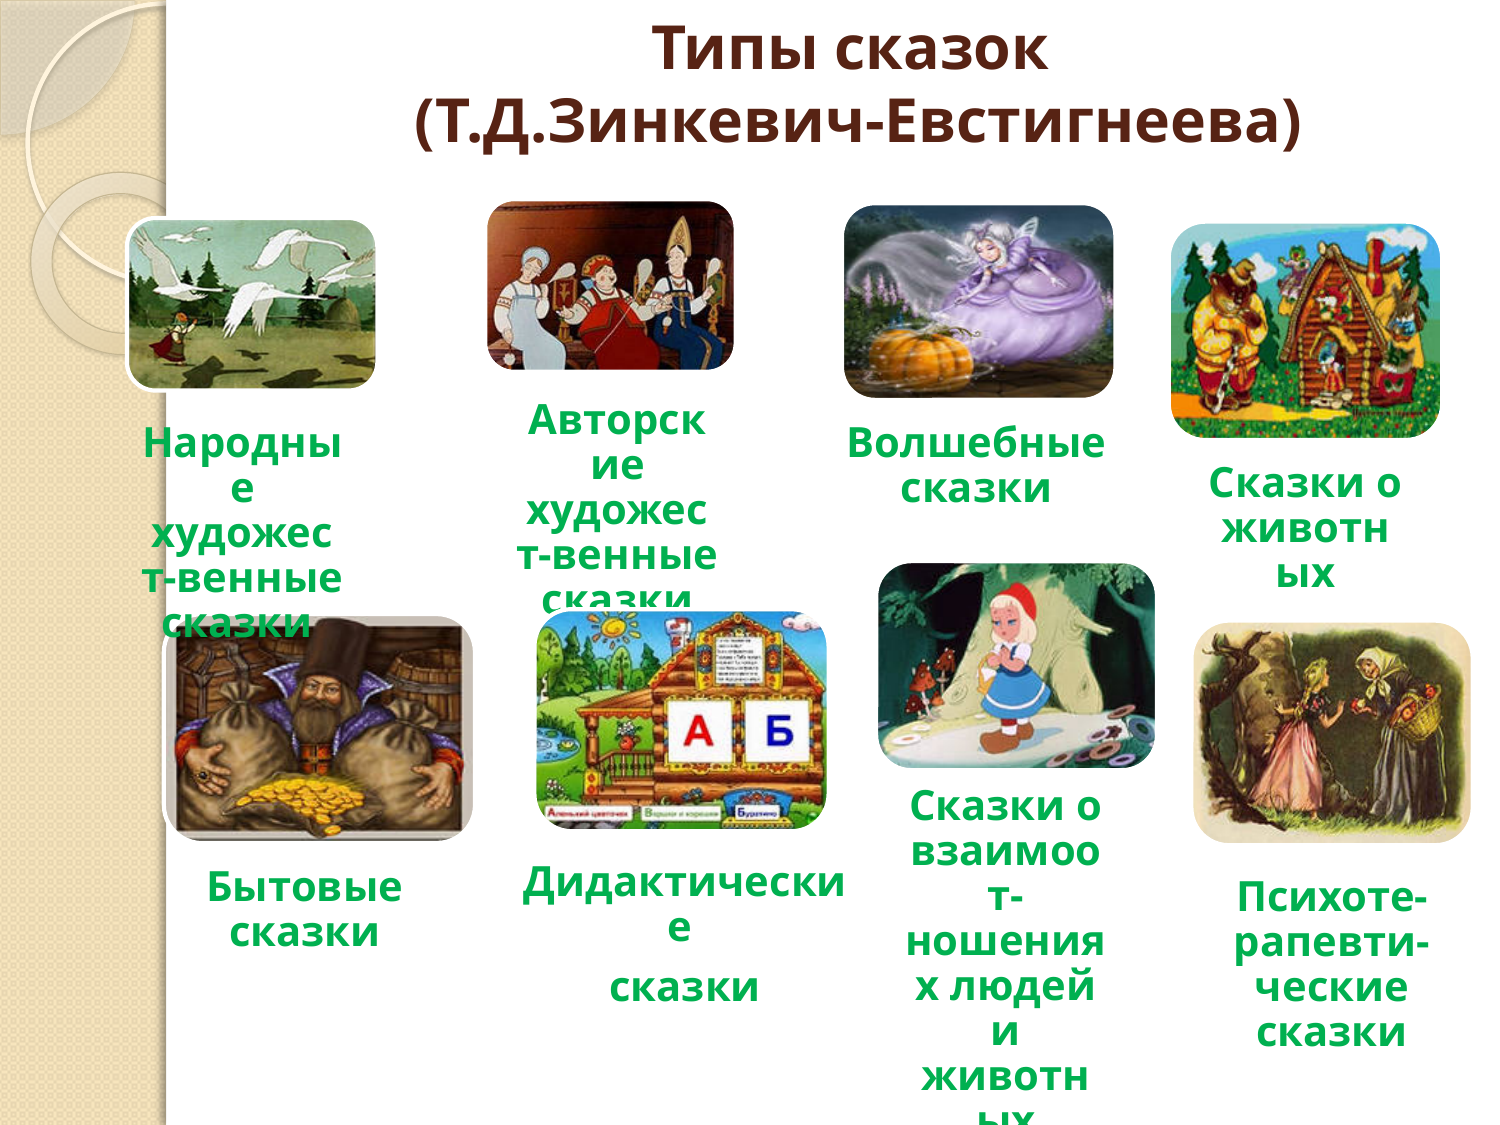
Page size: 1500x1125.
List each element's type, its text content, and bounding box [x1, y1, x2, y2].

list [93, 198, 1478, 1125]
title Типы сказок (Т.Д.Зинкевич-Евстигнеева) [235, 0, 1466, 164]
